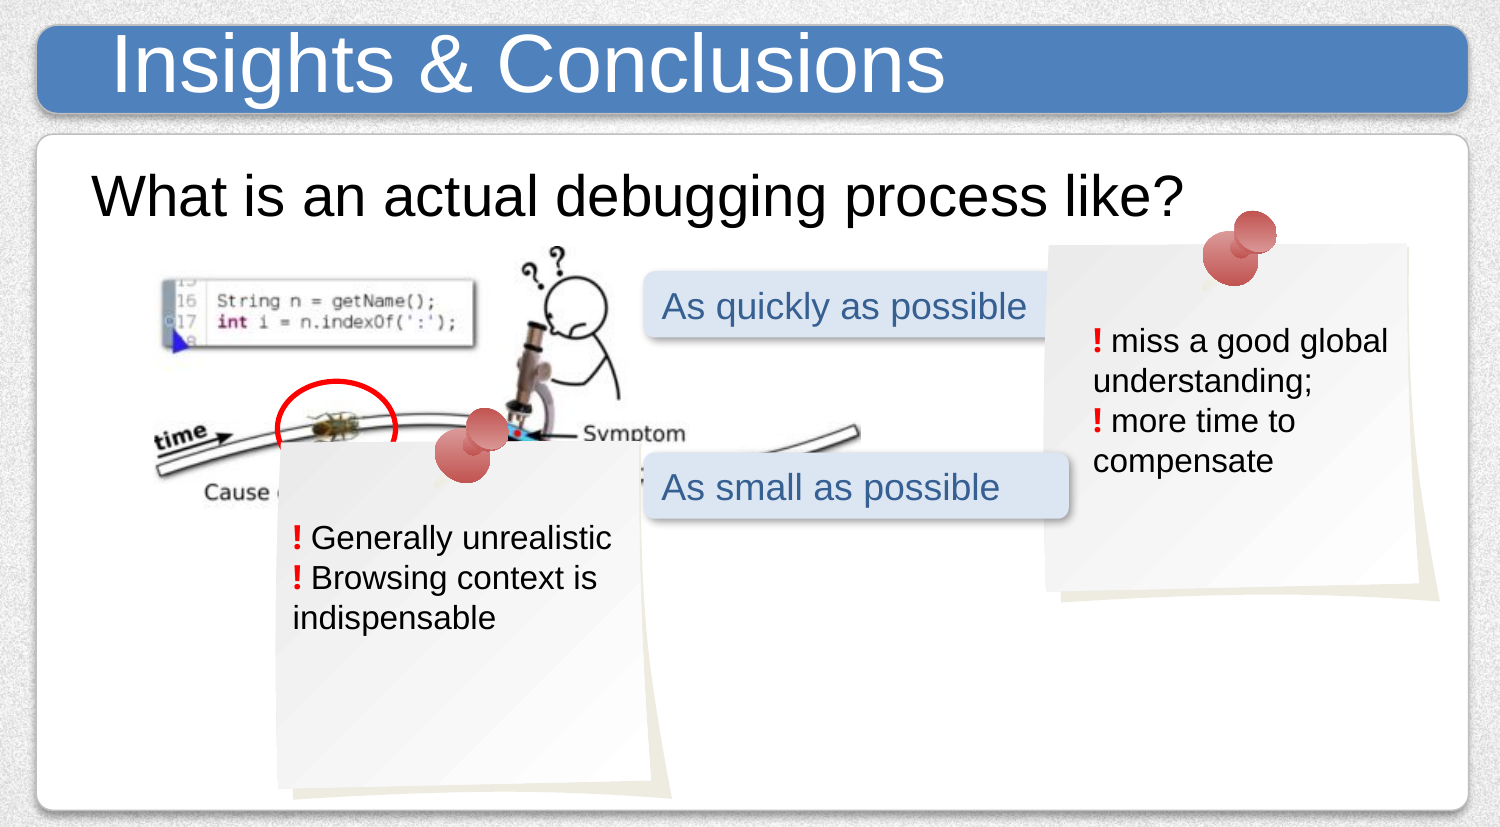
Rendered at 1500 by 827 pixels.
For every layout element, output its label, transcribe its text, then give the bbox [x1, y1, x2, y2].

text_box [273, 405, 673, 800]
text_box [1041, 207, 1445, 603]
title Insights & Conclusions [95, 2, 1364, 163]
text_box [76, 150, 1270, 556]
